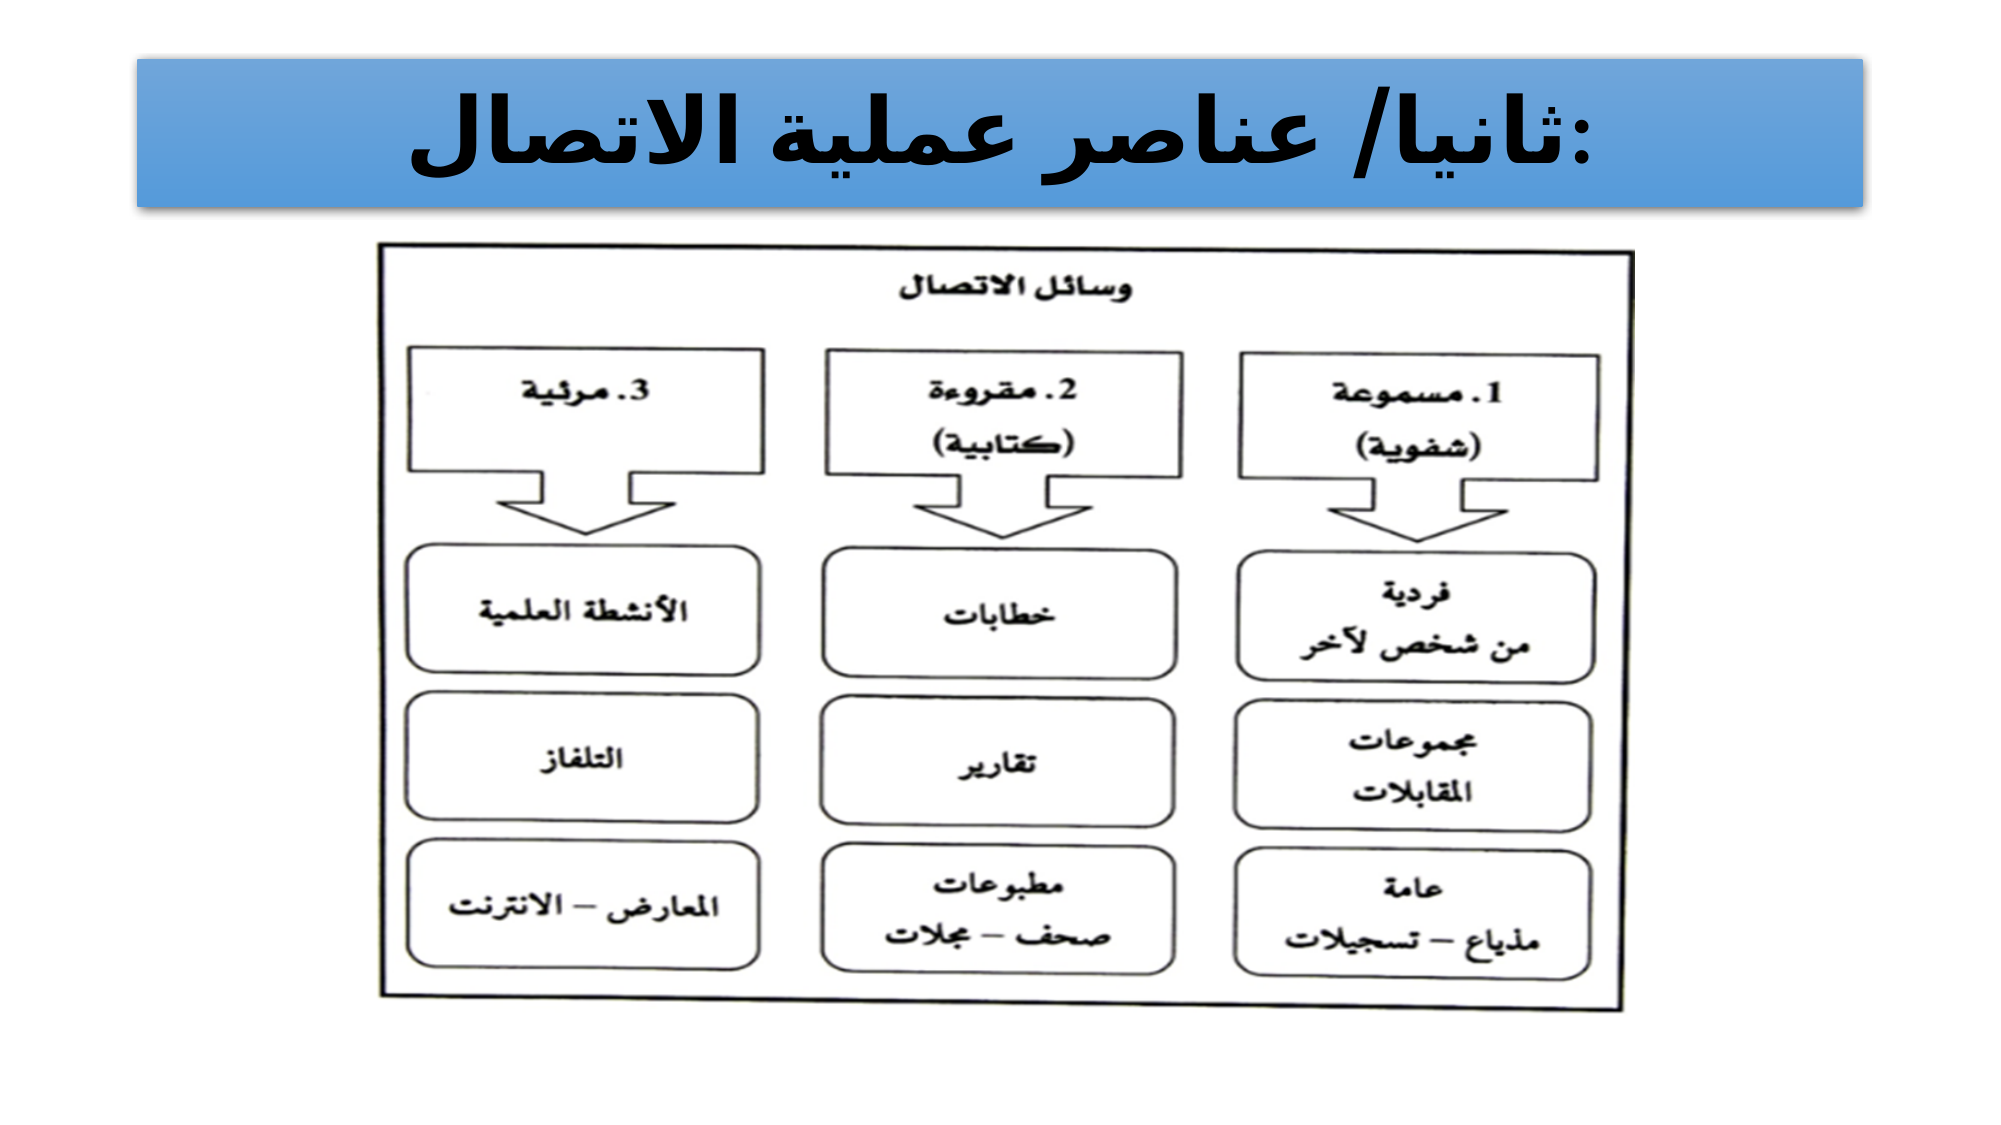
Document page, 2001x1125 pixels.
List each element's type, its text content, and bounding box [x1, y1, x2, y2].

picture [373, 239, 1635, 1016]
title ثانيا/ عناصر عملية الاتصال: [137, 59, 1863, 207]
